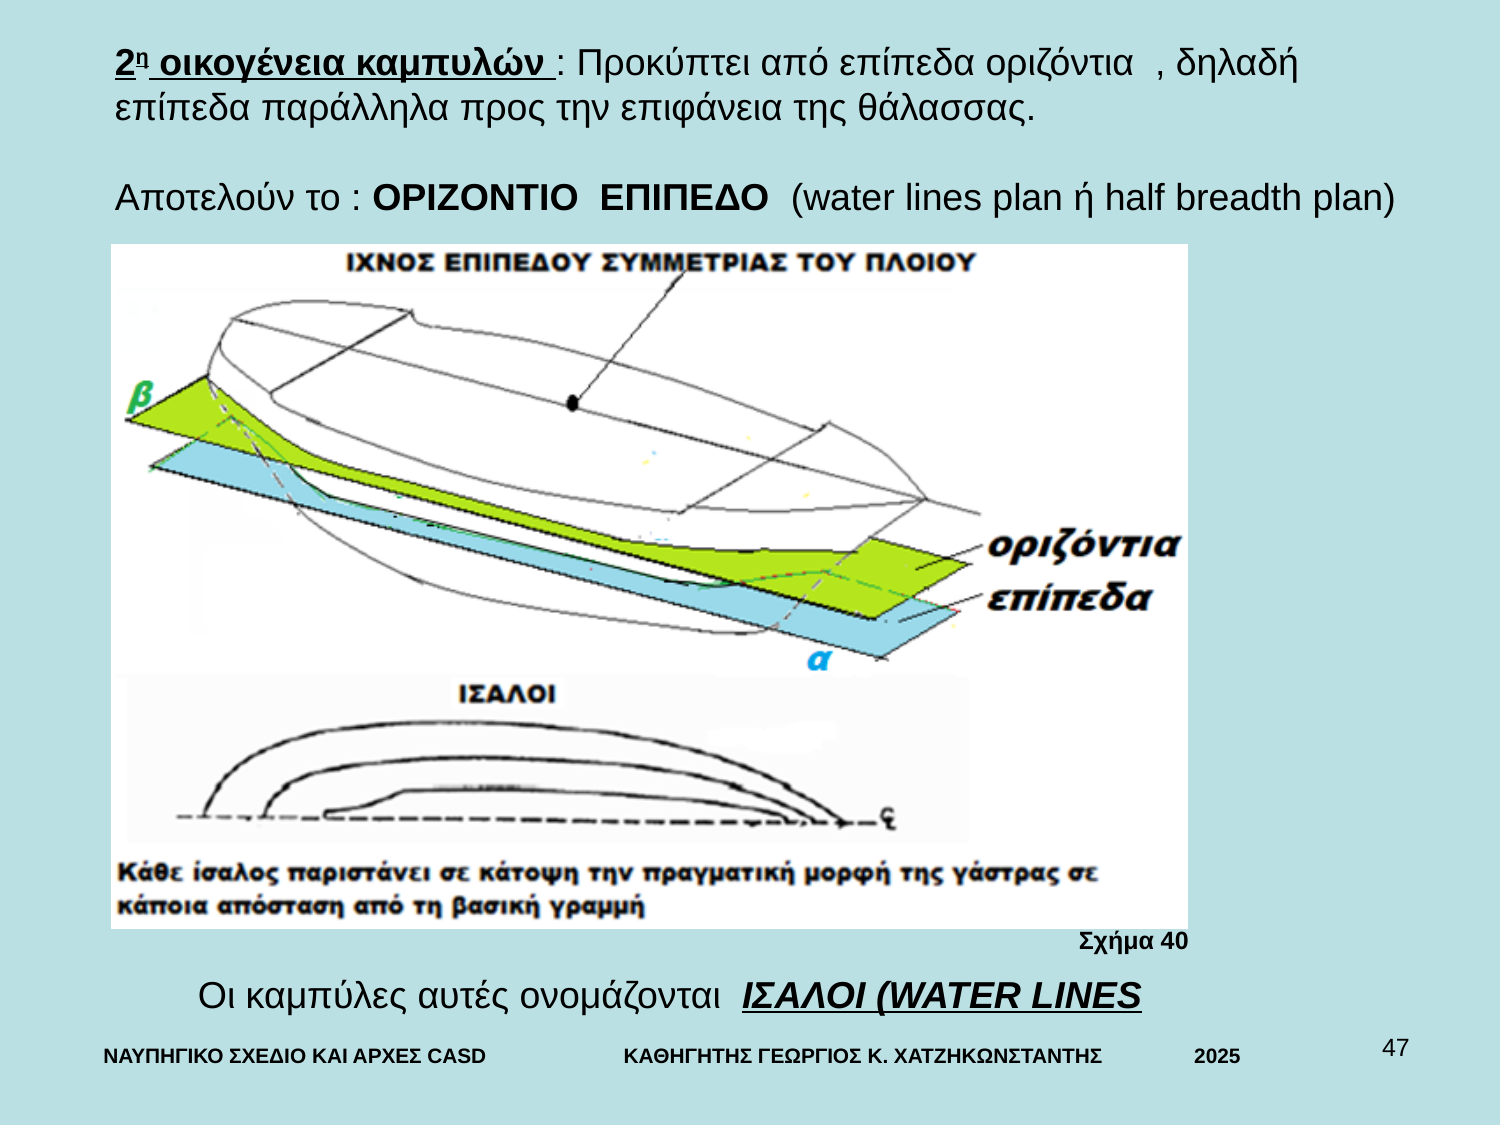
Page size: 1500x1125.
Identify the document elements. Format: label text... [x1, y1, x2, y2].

picture [111, 244, 1188, 930]
slide_number 47 [1074, 1024, 1425, 1103]
text_box Σχήμα 40 [1057, 917, 1211, 963]
text_box Οι καμπύλες αυτές ονομάζονται ΙΣΑΛΟΙ (WATER LINES [183, 964, 1294, 1024]
text_box 2η οικογένεια καμπυλών : Προκύπτει από επίπεδα οριζόντια , δηλαδή επίπεδα παράλληλα προς την επιφάνεια της θάλασσας. Αποτελούν το : ΟΡΙΖΟΝΤΙΟ ΕΠΙΠΕΔΟ (water lines plan ή half breadth plan) [100, 30, 1459, 226]
text_box ΝΑΥΠΗΓΙΚΟ ΣΧΕΔΙΟ ΚΑΙ ΑΡΧΕΣ CASD ΚΑΘΗΓΗΤΗΣ ΓΕΩΡΓΙΟΣ Κ. ΧΑΤΖΗΚΩΝΣΤΑΝΤΗΣ 2025 [88, 1034, 1282, 1075]
